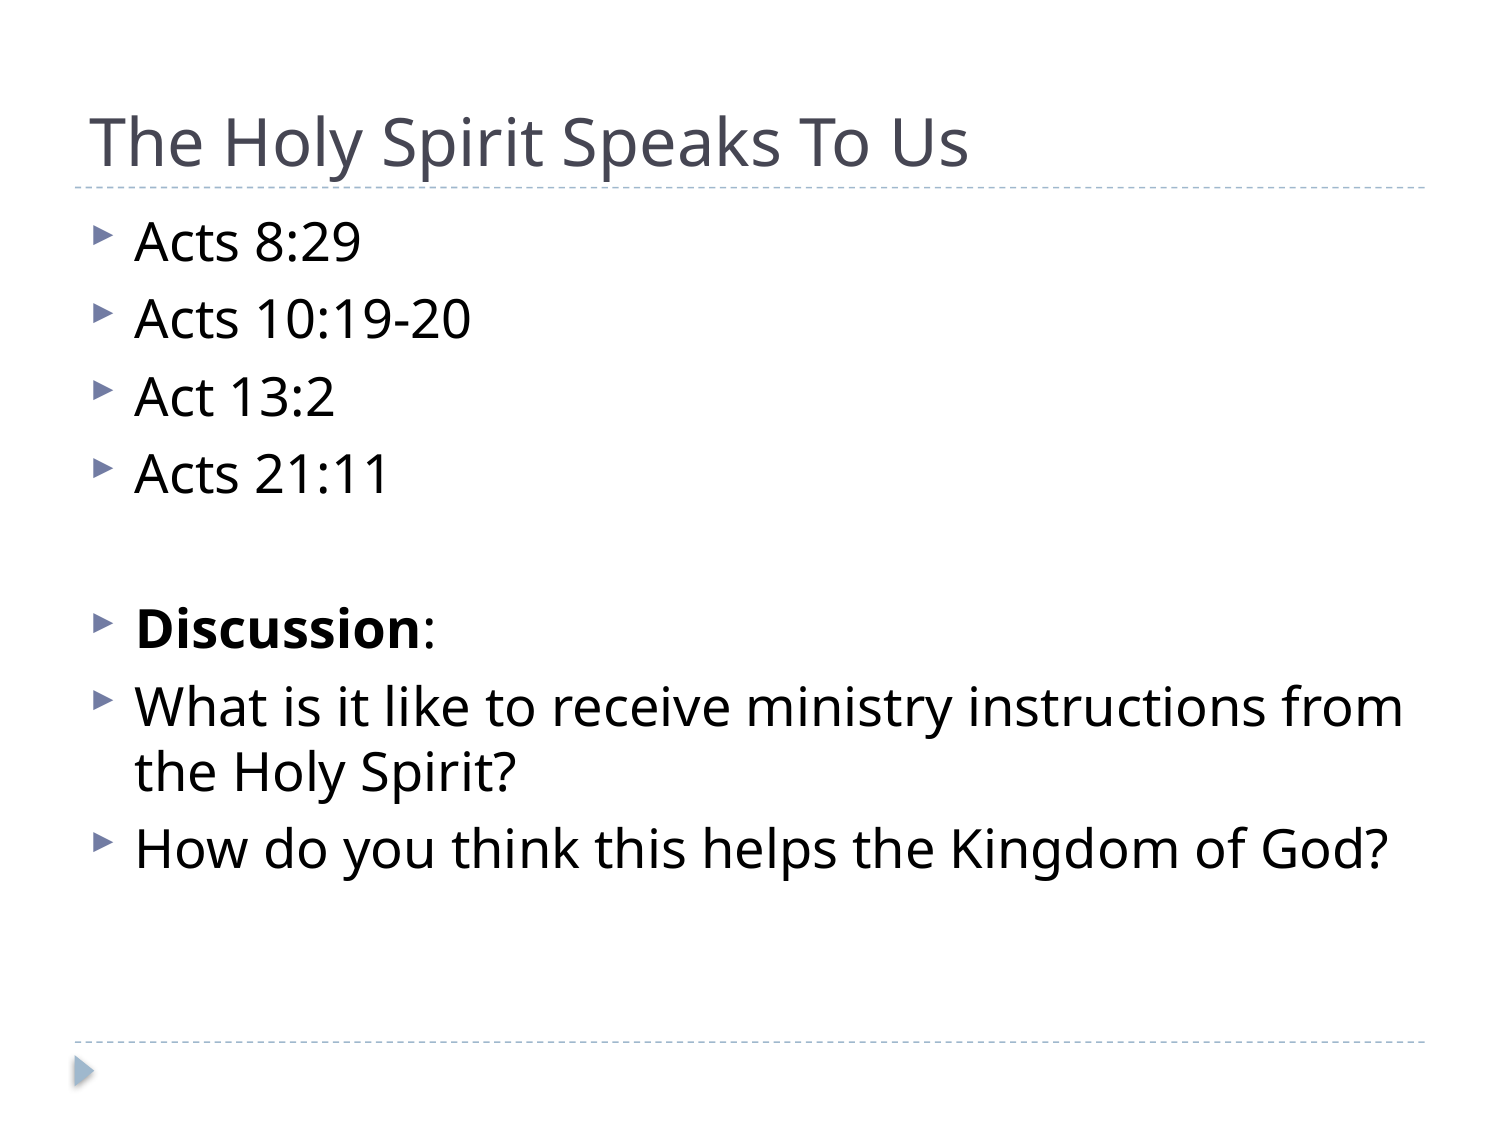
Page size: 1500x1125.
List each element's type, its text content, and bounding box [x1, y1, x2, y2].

title The Holy Spirit Speaks To Us [75, 24, 1425, 188]
list Acts 8:29 Acts 10:19-20 Act 13:2 Acts 21:11 Discussion: What is it like to receive ministry instructions from the Holy Spirit? How do you think this helps the Kingdom of God? [75, 200, 1425, 1010]
